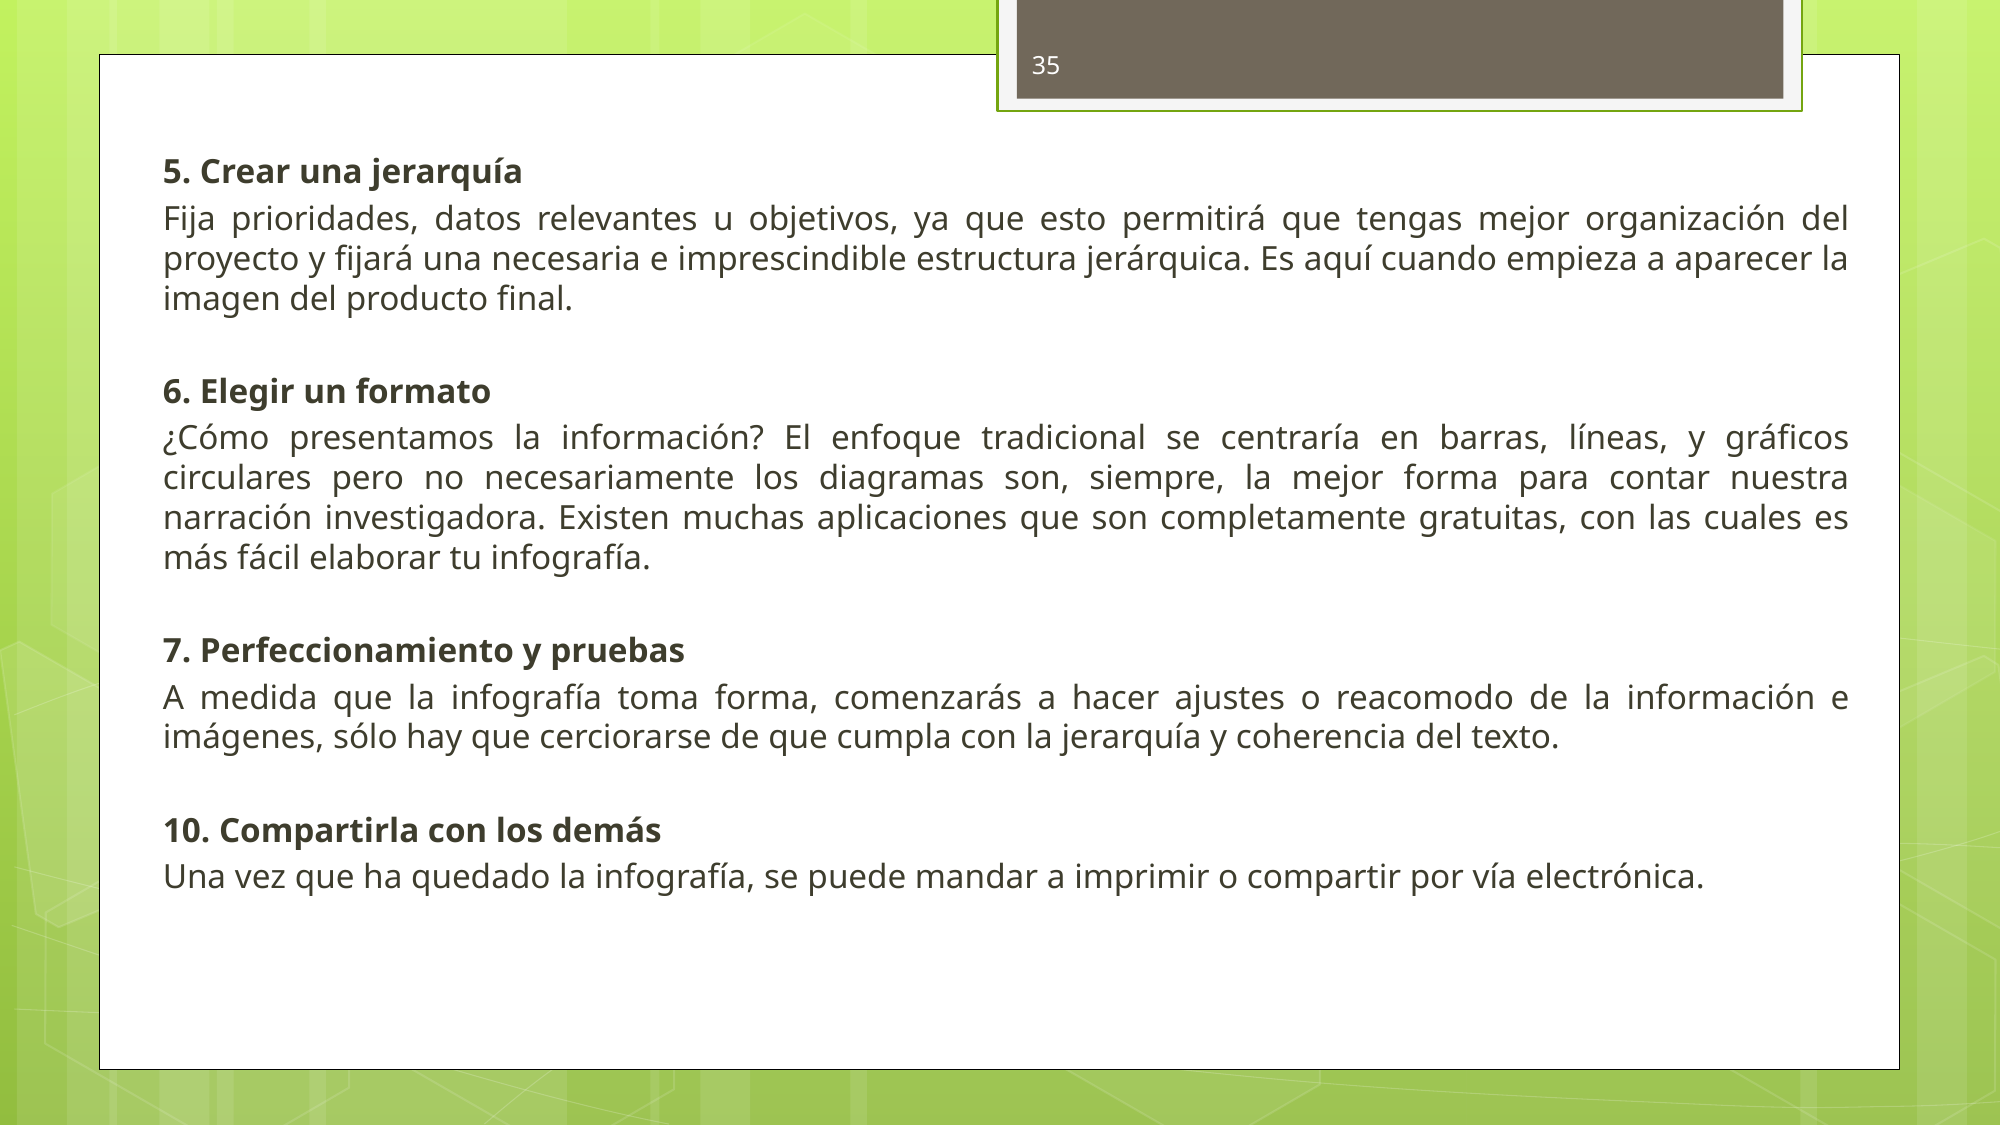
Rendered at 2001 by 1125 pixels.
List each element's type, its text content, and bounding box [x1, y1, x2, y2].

slide_number 35 [1016, 36, 1309, 97]
list 5. Crear una jerarquía Fija prioridades, datos relevantes u objetivos, ya que esto permitirá que tengas mejor organización del proyecto y fijará una necesaria e imprescindible estructura jerárquica. Es aquí cuando empieza a aparecer la imagen del producto final. 6. Elegir un formato ¿Cómo presentamos la información? El enfoque tradicional se centraría en barras, líneas, y gráficos circulares pero no necesariamente los diagramas son, siempre, la mejor forma para contar nuestra narración investigadora. Existen muchas aplicaciones que son completamente gratuitas, con las cuales es más fácil elaborar tu infografía. 7. Perfeccionamiento y pruebas A medida que la infografía toma forma, comenzarás a hacer ajustes o reacomodo de la información e imágenes, sólo hay que cerciorarse de que cumpla con la jerarquía y coherencia del texto. 10. Compartirla con los demás Una vez que ha quedado la infografía, se puede mandar a imprimir o compartir por vía electrónica. [136, 143, 1868, 957]
